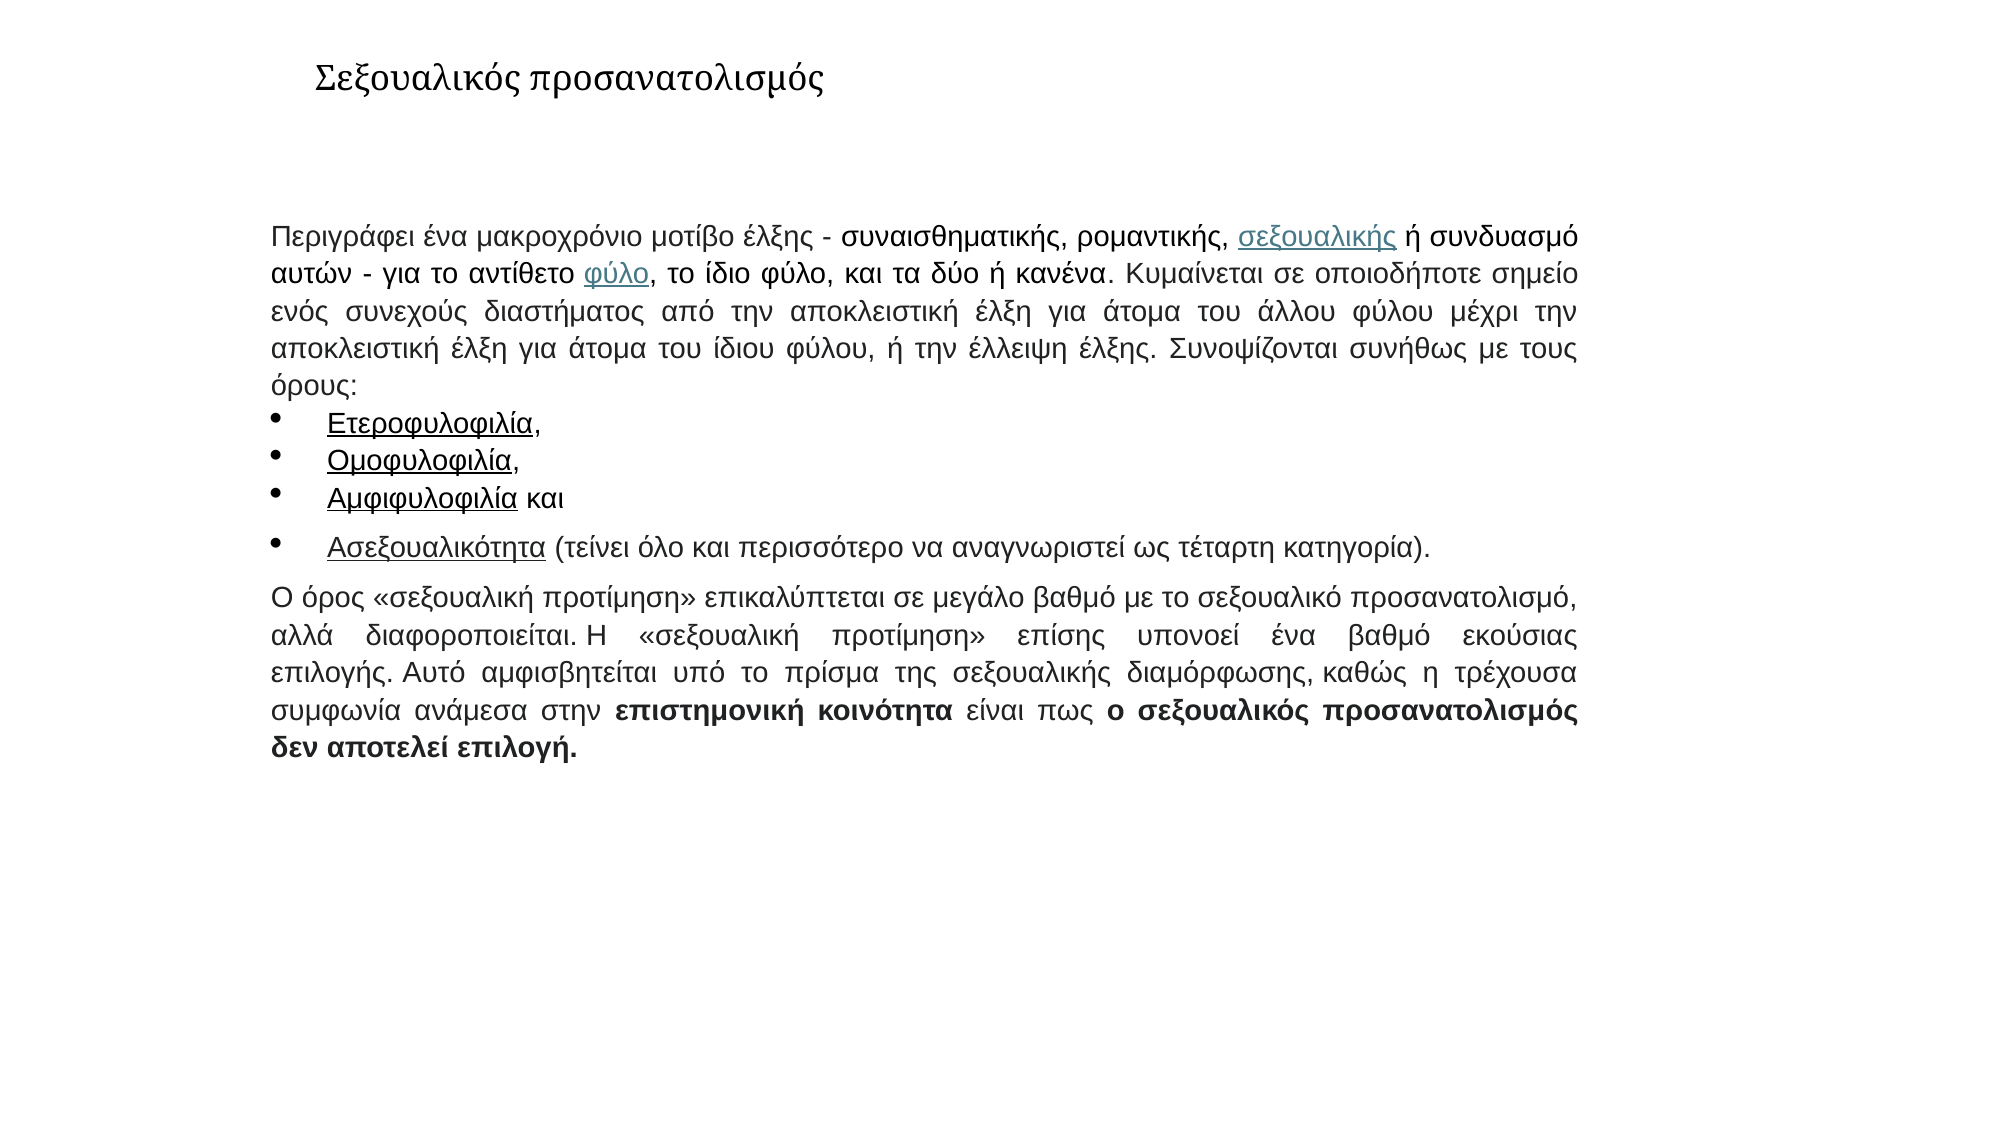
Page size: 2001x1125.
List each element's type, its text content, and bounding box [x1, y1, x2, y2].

text_box Περιγράφει ένα μακροχρόνιο μοτίβο έλξης - συναισθηματικής, ρομαντικής, σεξουαλικής ή συνδυασμό αυτών - για το αντίθετο φύλο, το ίδιο φύλο, και τα δύο ή κανένα. Κυμαίνεται σε οποιοδήποτε σημείο ενός συνεχούς διαστήματος από την αποκλειστική έλξη για άτομα του άλλου φύλου μέχρι την αποκλειστική έλξη για άτομα του ίδιου φύλου, ή την έλλειψη έλξης. Συνοψίζονται συνήθως με τους όρους: Ετεροφυλοφιλία, Ομοφυλοφιλία, Αμφιφυλοφιλία και Ασεξουαλικότητα (τείνει όλο και περισσότερο να αναγνωριστεί ως τέταρτη κατηγορία). Ο όρος «σεξουαλική προτίμηση» επικαλύπτεται σε μεγάλο βαθμό με το σεξουαλικό προσανατολισμό, αλλά διαφοροποιείται. Η «σεξουαλική προτίμηση» επίσης υπονοεί ένα βαθμό εκούσιας επιλογής. Αυτό αμφισβητείται υπό το πρίσμα της σεξουαλικής διαμόρφωσης, καθώς η τρέχουσα συμφωνία ανάμεσα στην επιστημονική κοινότητα είναι πως ο σεξουαλικός προσανατολισμός δεν αποτελεί επιλογή. [256, 207, 1594, 771]
title Σεξουαλικός προσανατολισμός [300, 52, 1725, 138]
